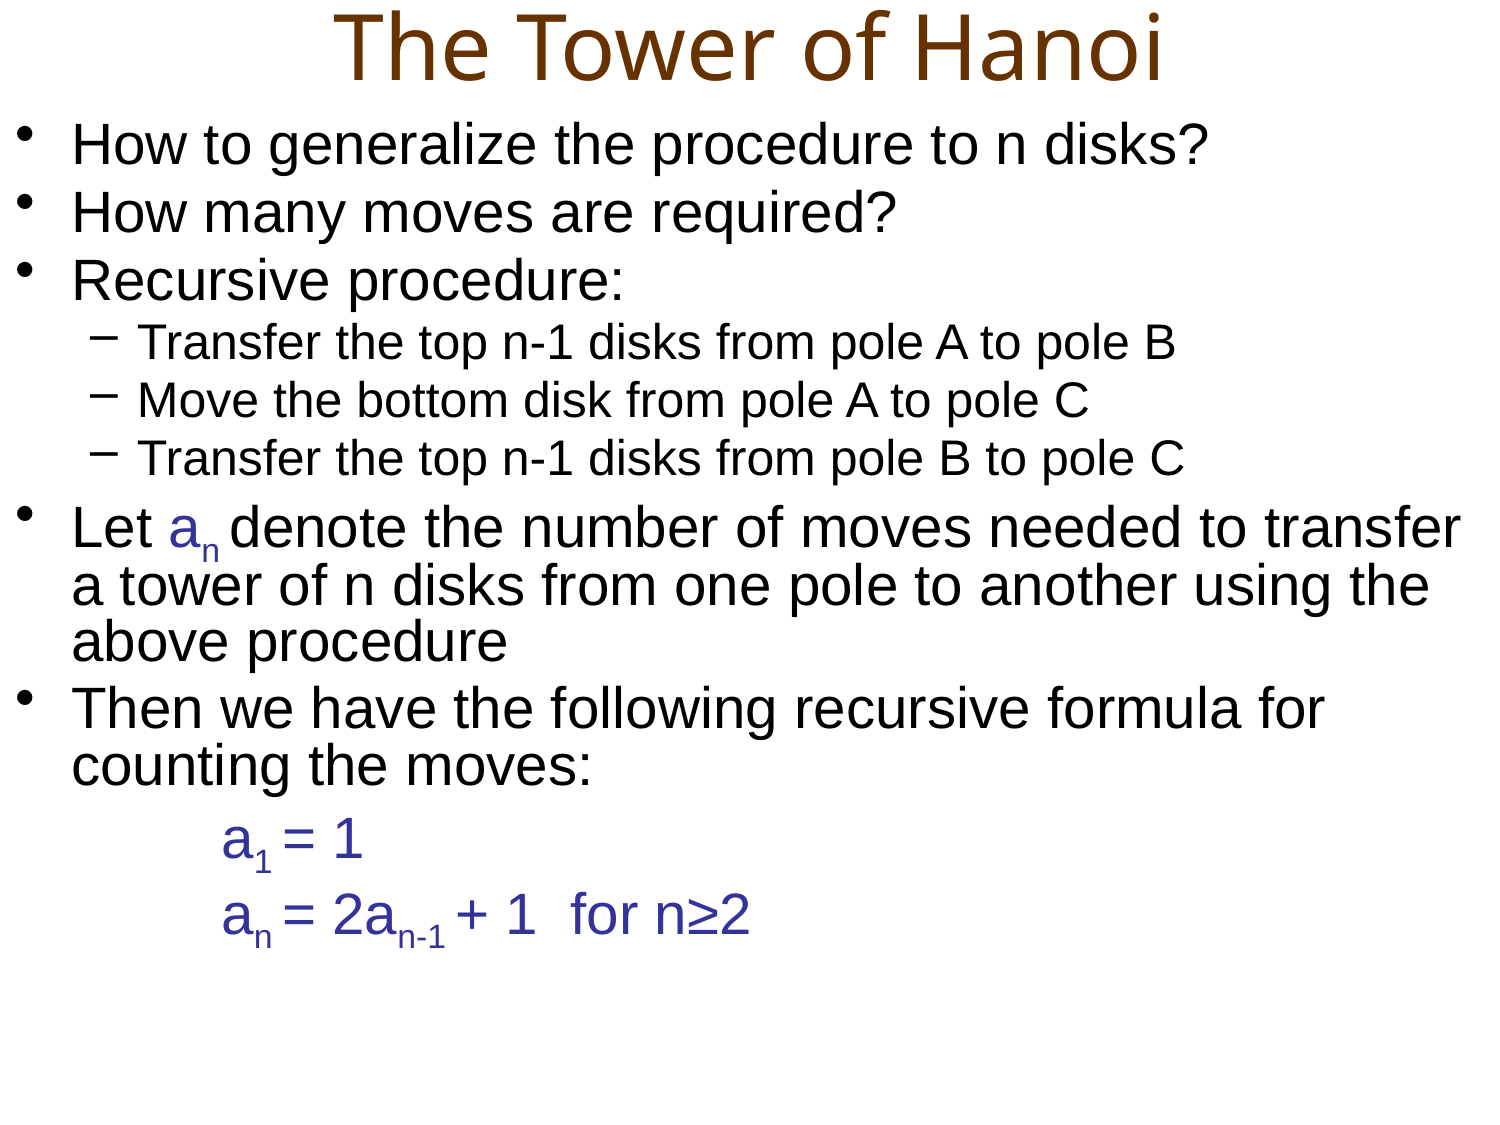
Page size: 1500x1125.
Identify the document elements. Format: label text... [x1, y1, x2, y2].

list How to generalize the procedure to n disks? How many moves are required? Recursive procedure: Transfer the top n-1 disks from pole A to pole B Move the bottom disk from pole A to pole C Transfer the top n-1 disks from pole B to pole C Let an denote the number of moves needed to transfer a tower of n disks from one pole to another using the above procedure Then we have the following recursive formula for counting the moves: a1 = 1 an = 2an-1 + 1 for n≥2 [0, 112, 1500, 1025]
title The Tower of Hanoi [75, 0, 1425, 112]
